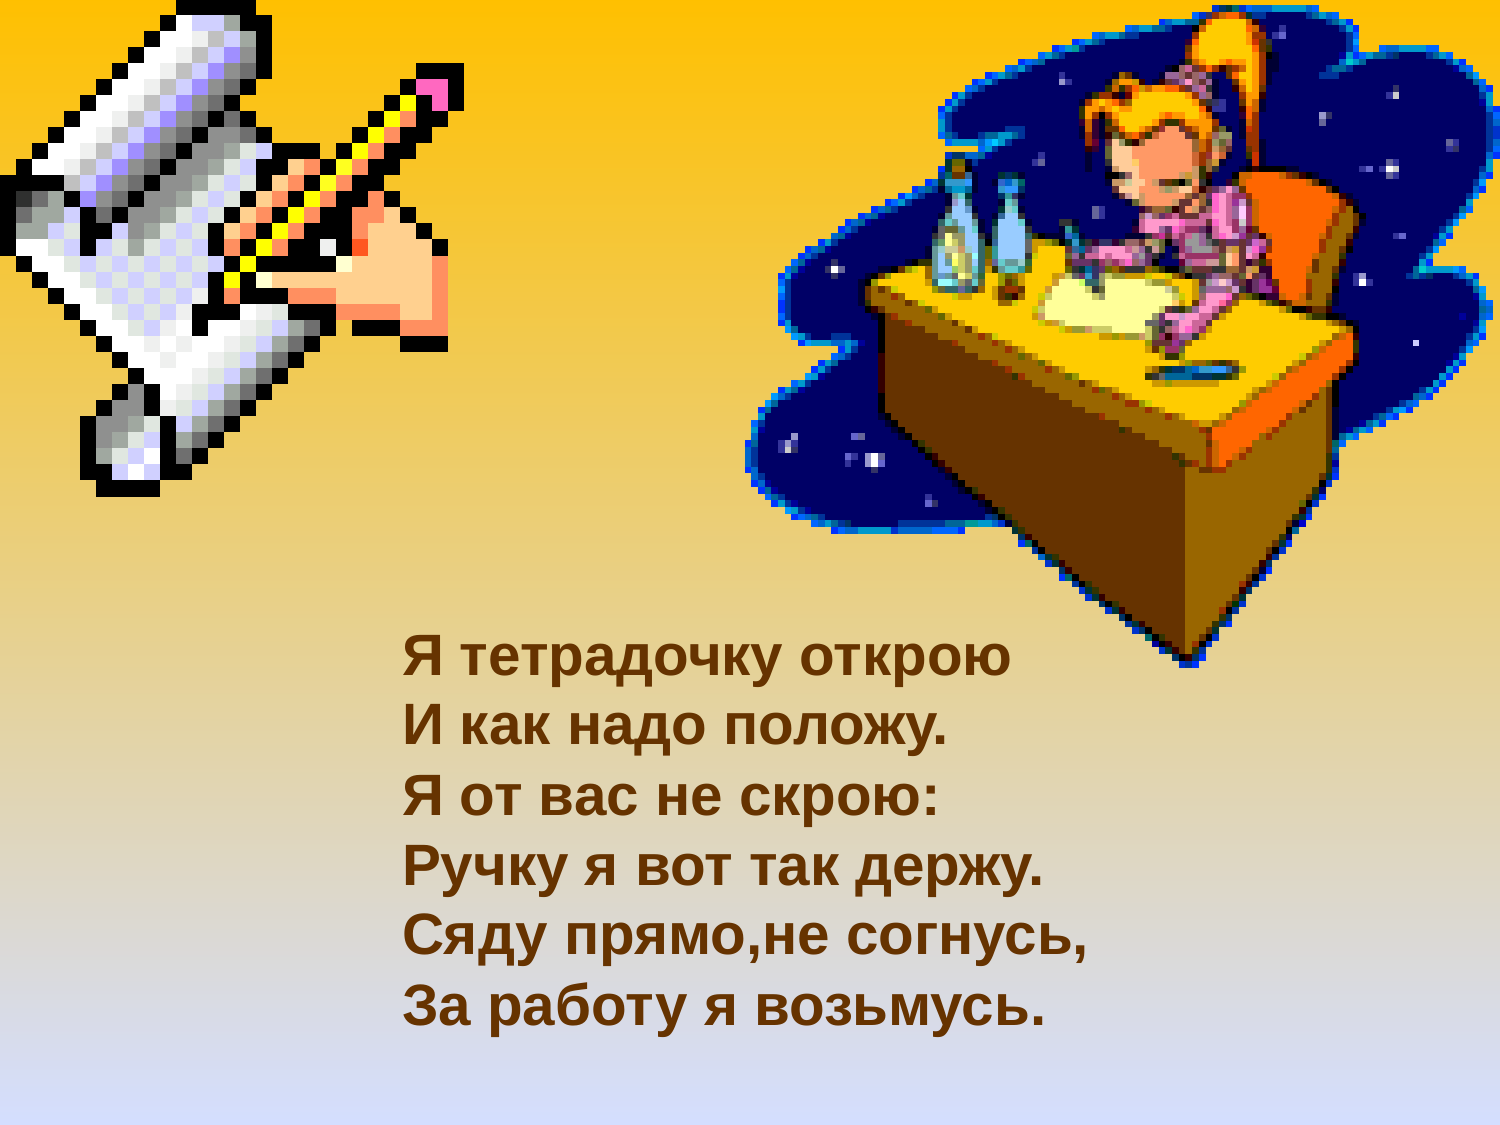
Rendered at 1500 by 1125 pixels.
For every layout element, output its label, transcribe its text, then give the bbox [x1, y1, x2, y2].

picture [0, 0, 481, 497]
text_box Я тетрадочку открою И как надо положу. Я от вас не скрою: Ручку я вот так держу. Сяду прямо,не согнусь, За работу я возьмусь. [387, 609, 1121, 1044]
picture [745, 0, 1500, 669]
